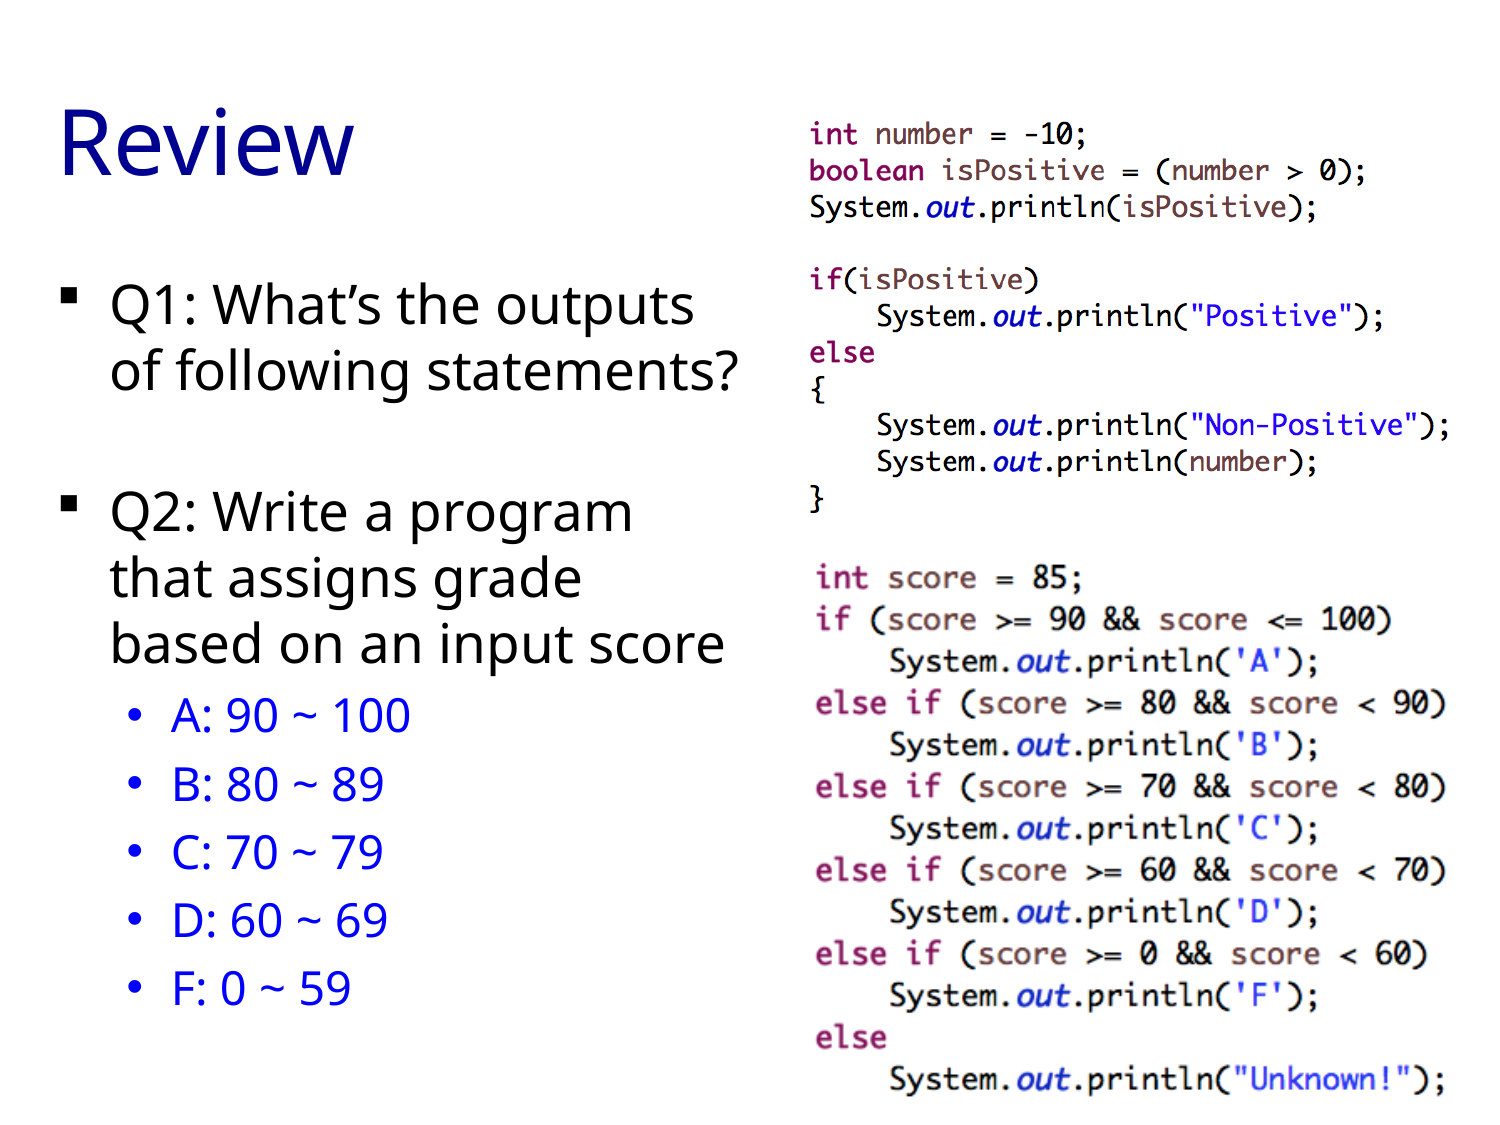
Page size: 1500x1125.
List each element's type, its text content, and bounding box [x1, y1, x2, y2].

list Q1: What’s the outputs of following statements? Q2: Write a program that assigns grade based on an input score A: 90 ~ 100 B: 80 ~ 89 C: 70 ~ 79 D: 60 ~ 69 F: 0 ~ 59 [41, 262, 764, 1105]
title Review [41, 45, 1392, 233]
picture [802, 555, 1458, 1106]
picture [802, 114, 1455, 519]
